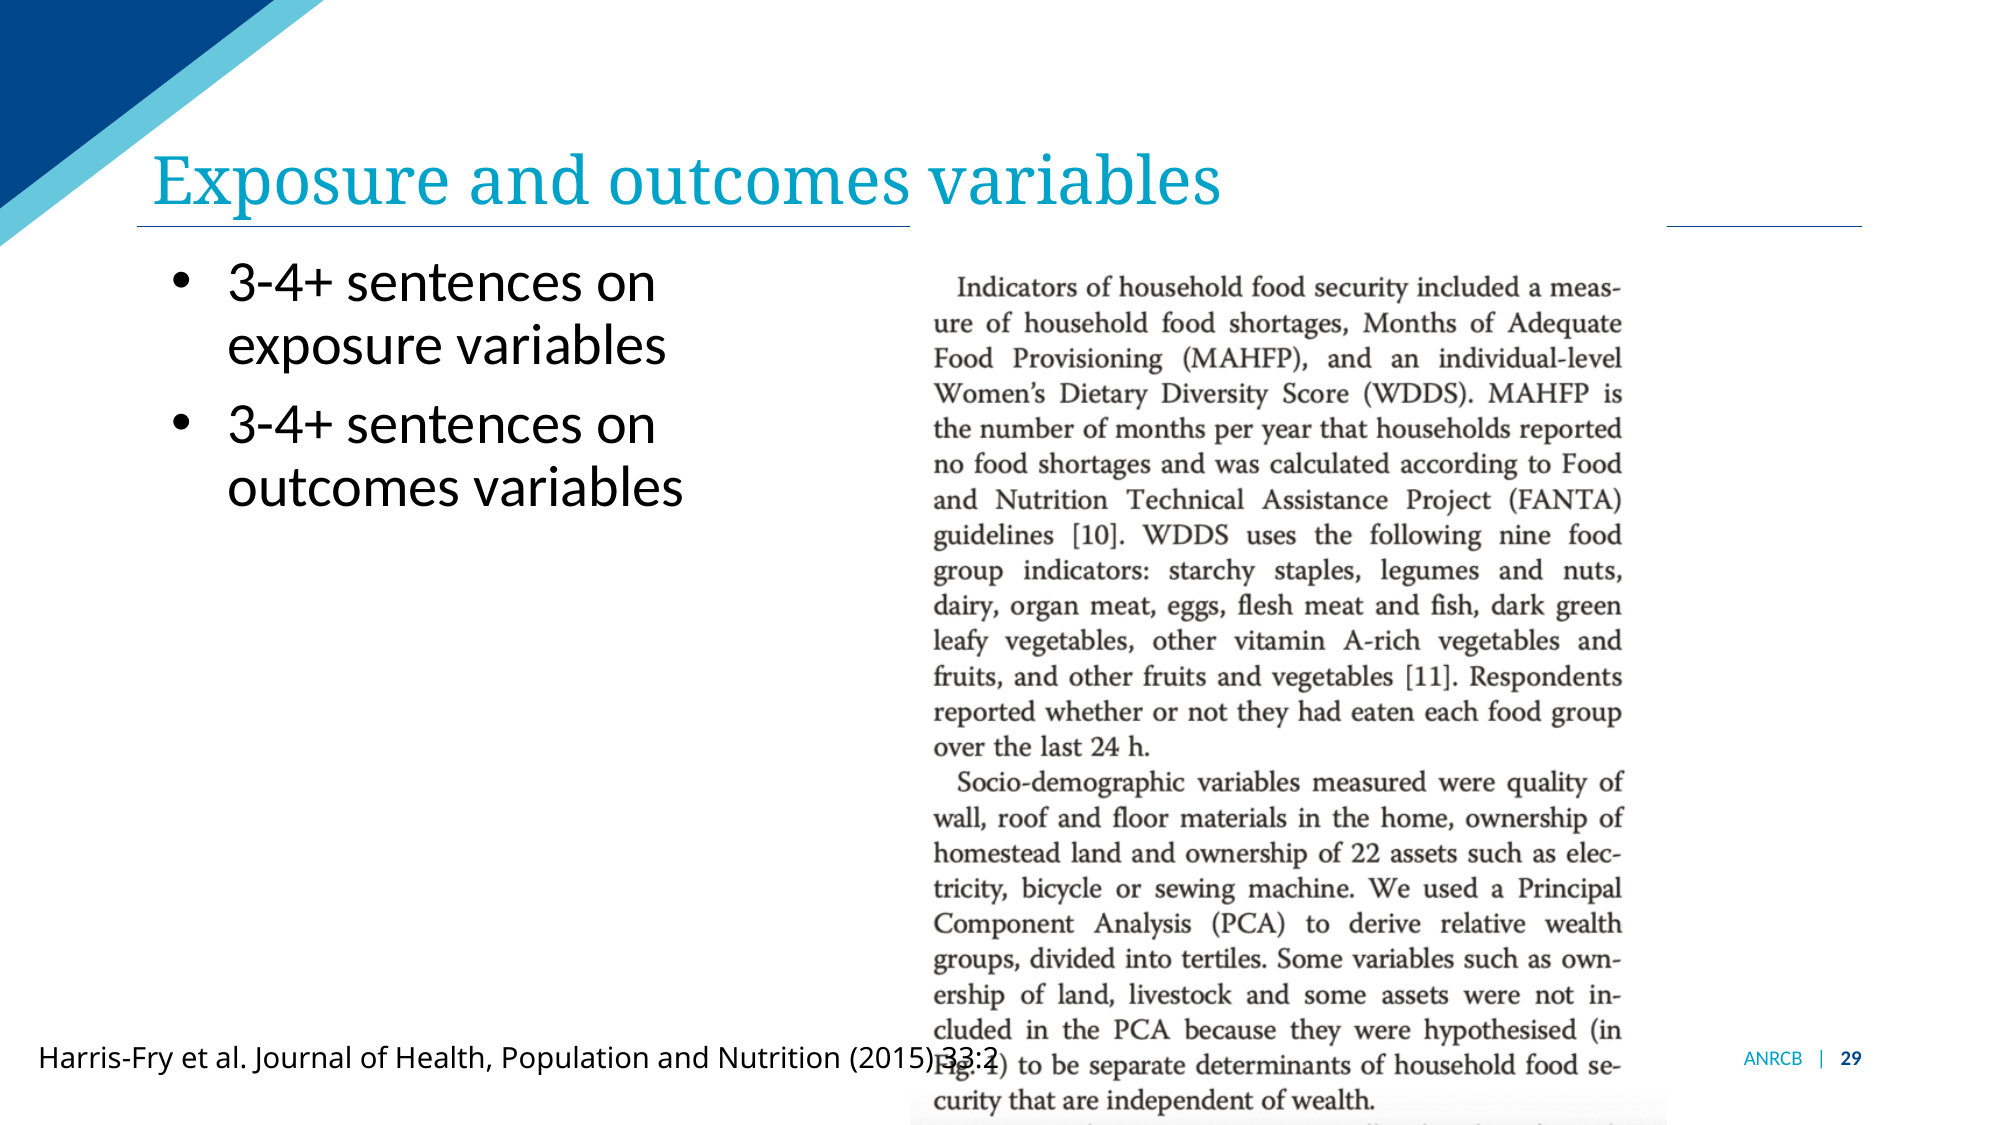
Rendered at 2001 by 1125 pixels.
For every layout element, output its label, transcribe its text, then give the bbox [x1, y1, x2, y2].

slide_number ANRCB | 29 [1671, 1041, 1877, 1073]
title Exposure and outcomes variables [137, 59, 1863, 227]
list 3-4+ sentences on exposure variables 3-4+ sentences on outcomes variables [137, 244, 824, 1012]
picture [909, 226, 1667, 1125]
text_box Harris-Fry et al. Journal of Health, Population and Nutrition (2015) 33:2 [23, 1031, 904, 1082]
